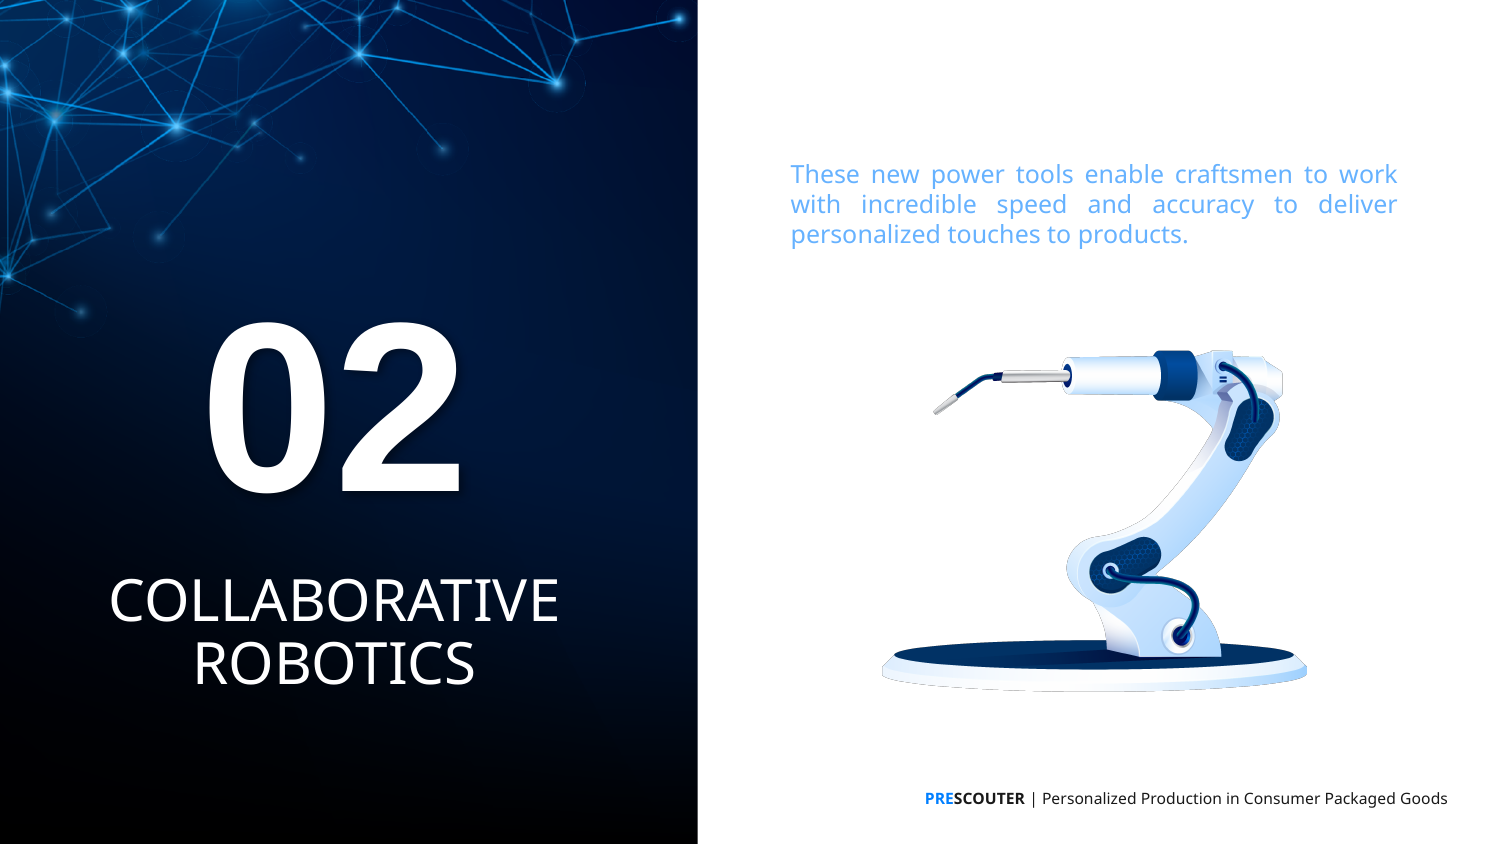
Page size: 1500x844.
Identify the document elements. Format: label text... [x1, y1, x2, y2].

text_box These new power tools enable craftsmen to work with incredible speed and accuracy to deliver personalized touches to products. [775, 151, 1414, 340]
text_box 02 [42, 282, 627, 545]
picture [0, 0, 698, 844]
picture [856, 282, 1334, 760]
text_box COLLABORATIVE ROBOTICS [28, 564, 641, 721]
